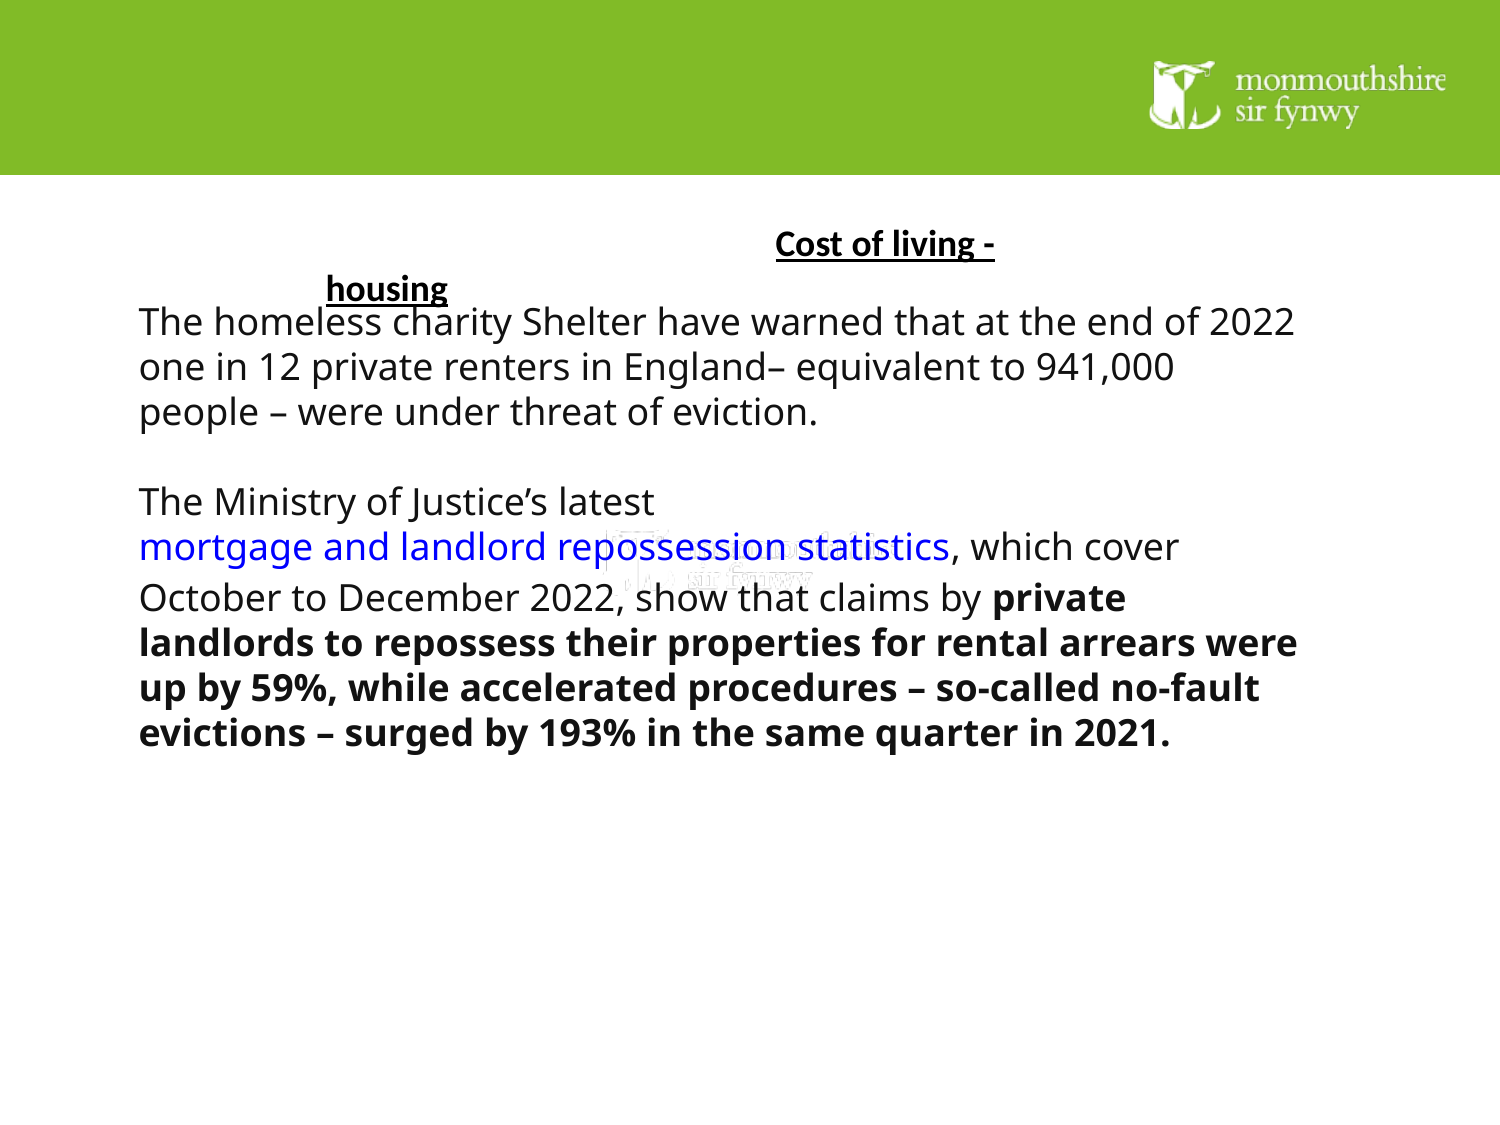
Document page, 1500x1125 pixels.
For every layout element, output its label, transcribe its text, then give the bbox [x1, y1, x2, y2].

picture [0, 0, 1500, 176]
text_box The homeless charity Shelter have warned that at the end of 2022 one in 12 private renters in England– equivalent to 941,000 people – were under threat of eviction. The Ministry of Justice’s latest mortgage and landlord repossession statistics, which cover October to December 2022, show that claims by private landlords to repossess their properties for rental arrears were up by 59%, while accelerated procedures – so-called no-fault evictions – surged by 193% in the same quarter in 2021. [123, 290, 1318, 762]
text_box Cost of living - housing [310, 211, 1122, 290]
picture [601, 528, 899, 597]
